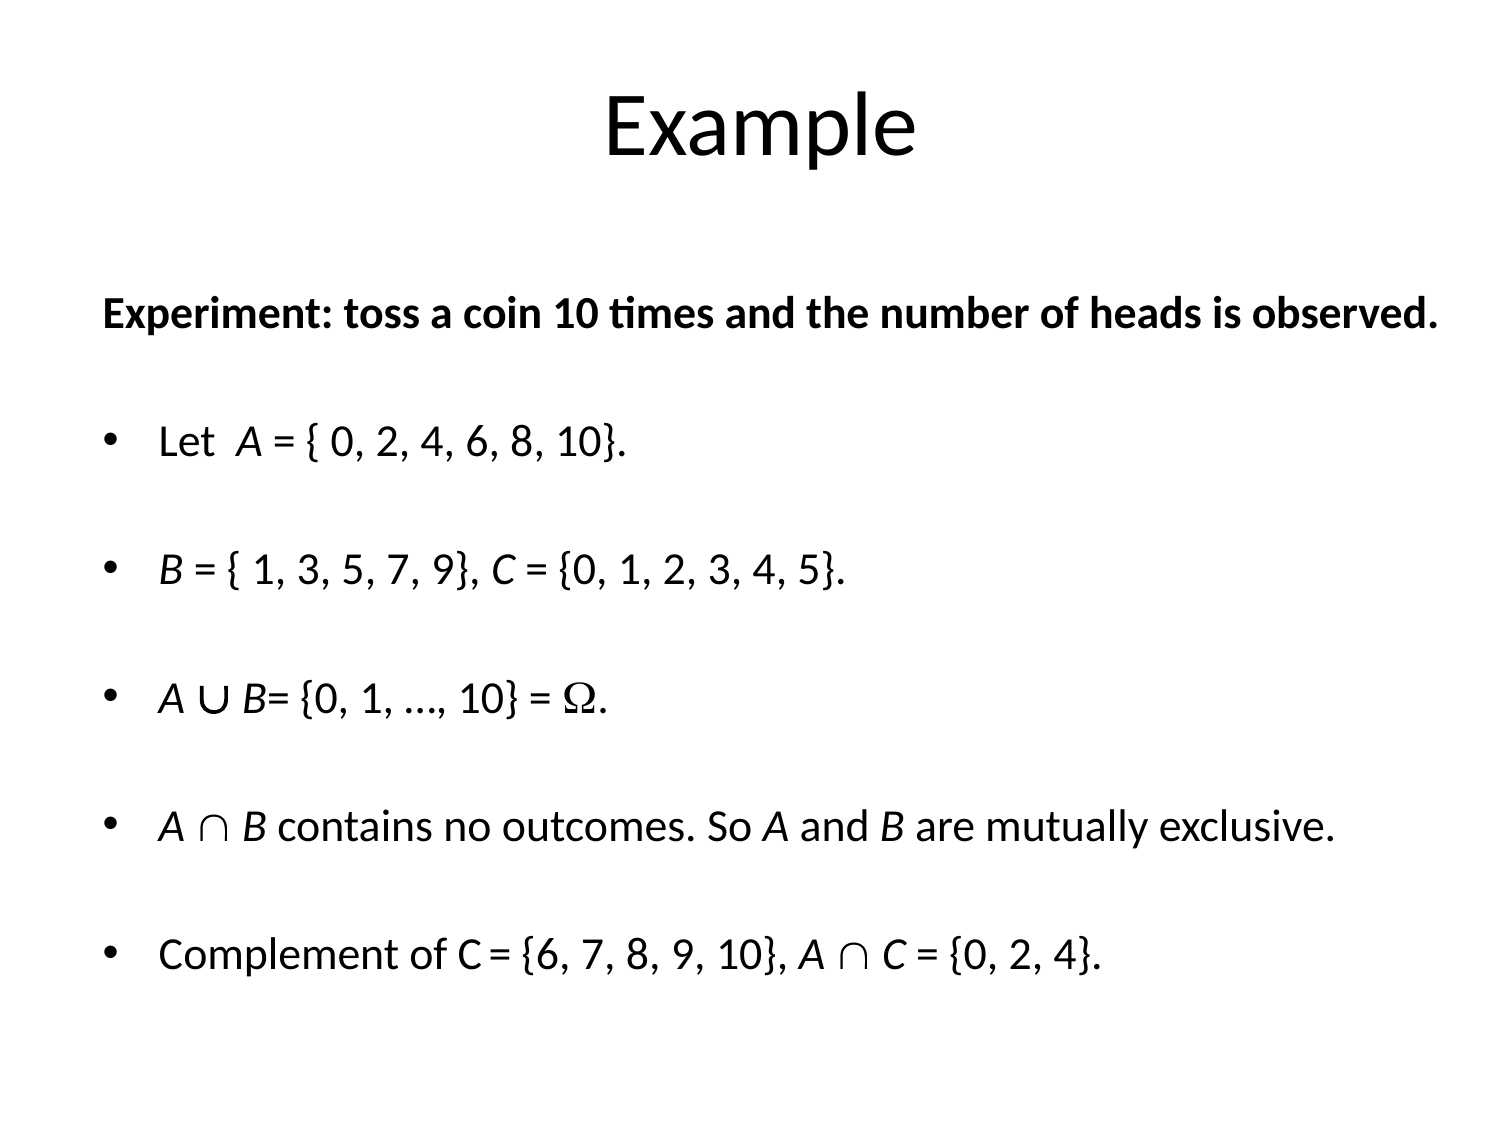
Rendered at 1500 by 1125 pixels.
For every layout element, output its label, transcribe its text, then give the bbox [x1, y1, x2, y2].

title Example [22, 46, 1480, 192]
list Experiment: toss a coin 10 times and the number of heads is observed. Let A = { 0, 2, 4, 6, 8, 10}. B = { 1, 3, 5, 7, 9}, C = {0, 1, 2, 3, 4, 5}. A  B= {0, 1, …, 10} = . A  B contains no outcomes. So A and B are mutually exclusive. Complement of C = {6, 7, 8, 9, 10}, A  C = {0, 2, 4}. [87, 275, 1463, 1025]
